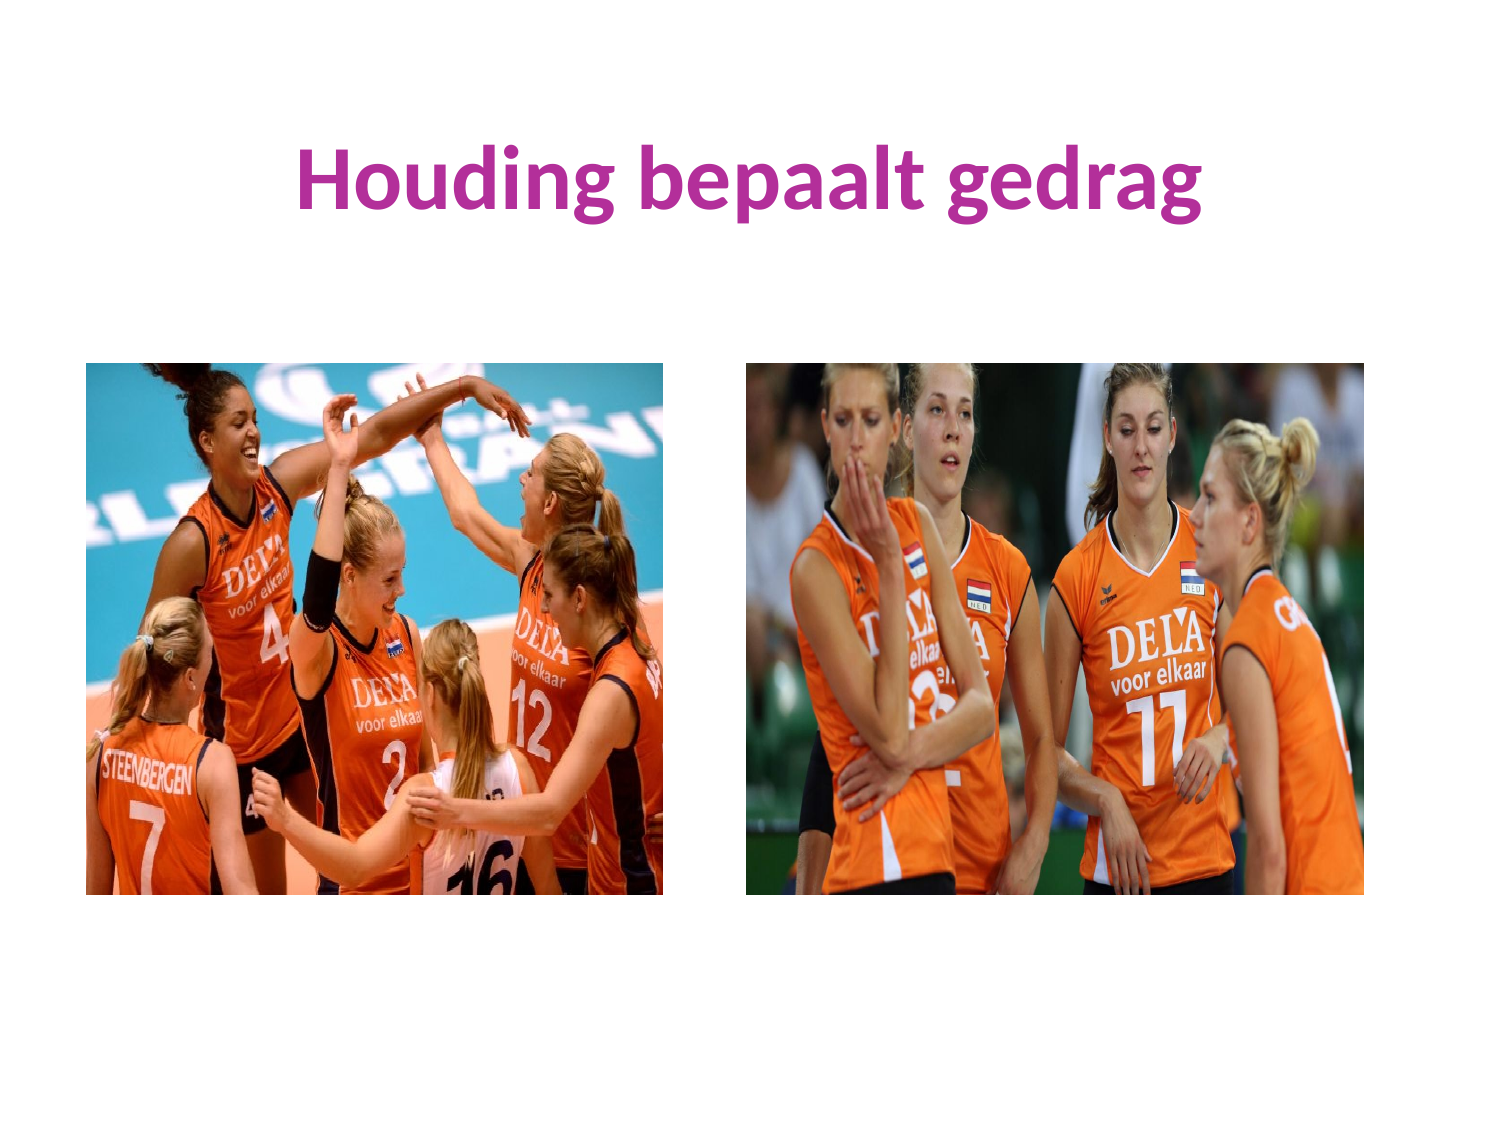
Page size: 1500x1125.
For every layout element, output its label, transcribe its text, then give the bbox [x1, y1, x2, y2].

picture [745, 362, 1364, 895]
title Houding bepaalt gedrag [75, 113, 1425, 233]
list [86, 362, 663, 895]
